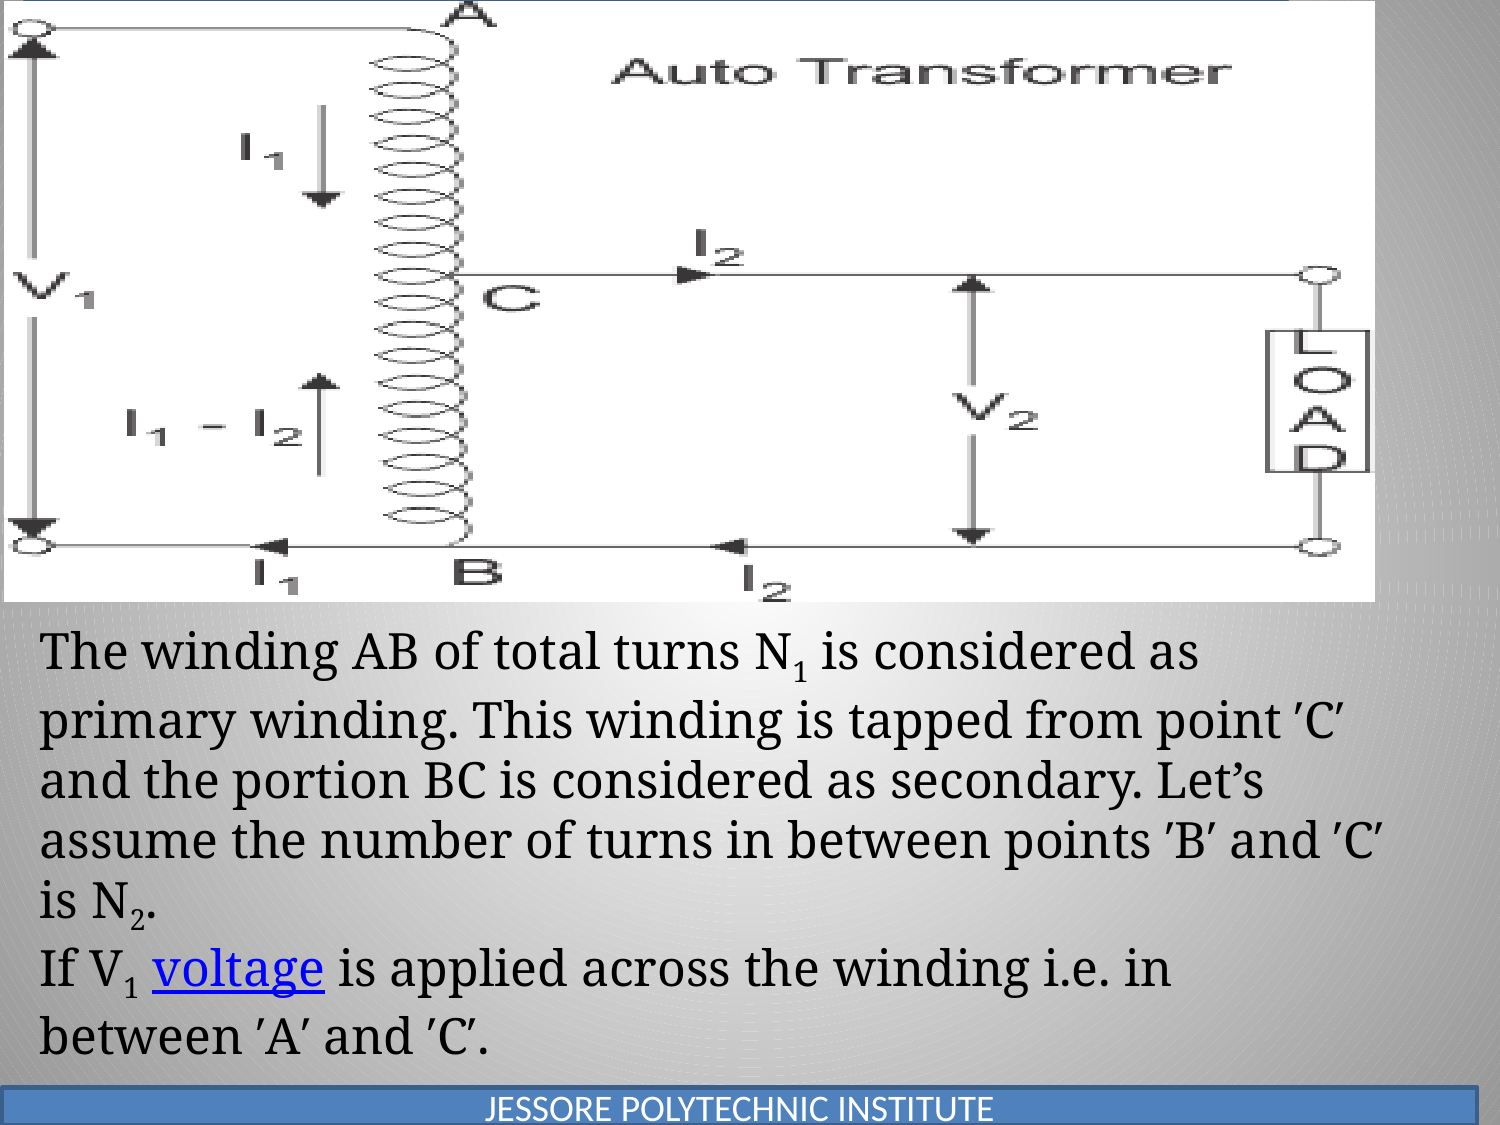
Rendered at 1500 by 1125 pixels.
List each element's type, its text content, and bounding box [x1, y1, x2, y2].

picture [4, 1, 1376, 602]
text_box The winding AB of total turns N1 is considered as primary winding. This winding is tapped from point ′C′ and the portion BC is considered as secondary. Let’s assume the number of turns in between points ′B′ and ′C′ is N2. If V1 voltage is applied across the winding i.e. in between ′A′ and ′C′. [24, 612, 1400, 1072]
text_box JESSORE POLYTECHNIC INSTITUTE [0, 1085, 1479, 1125]
